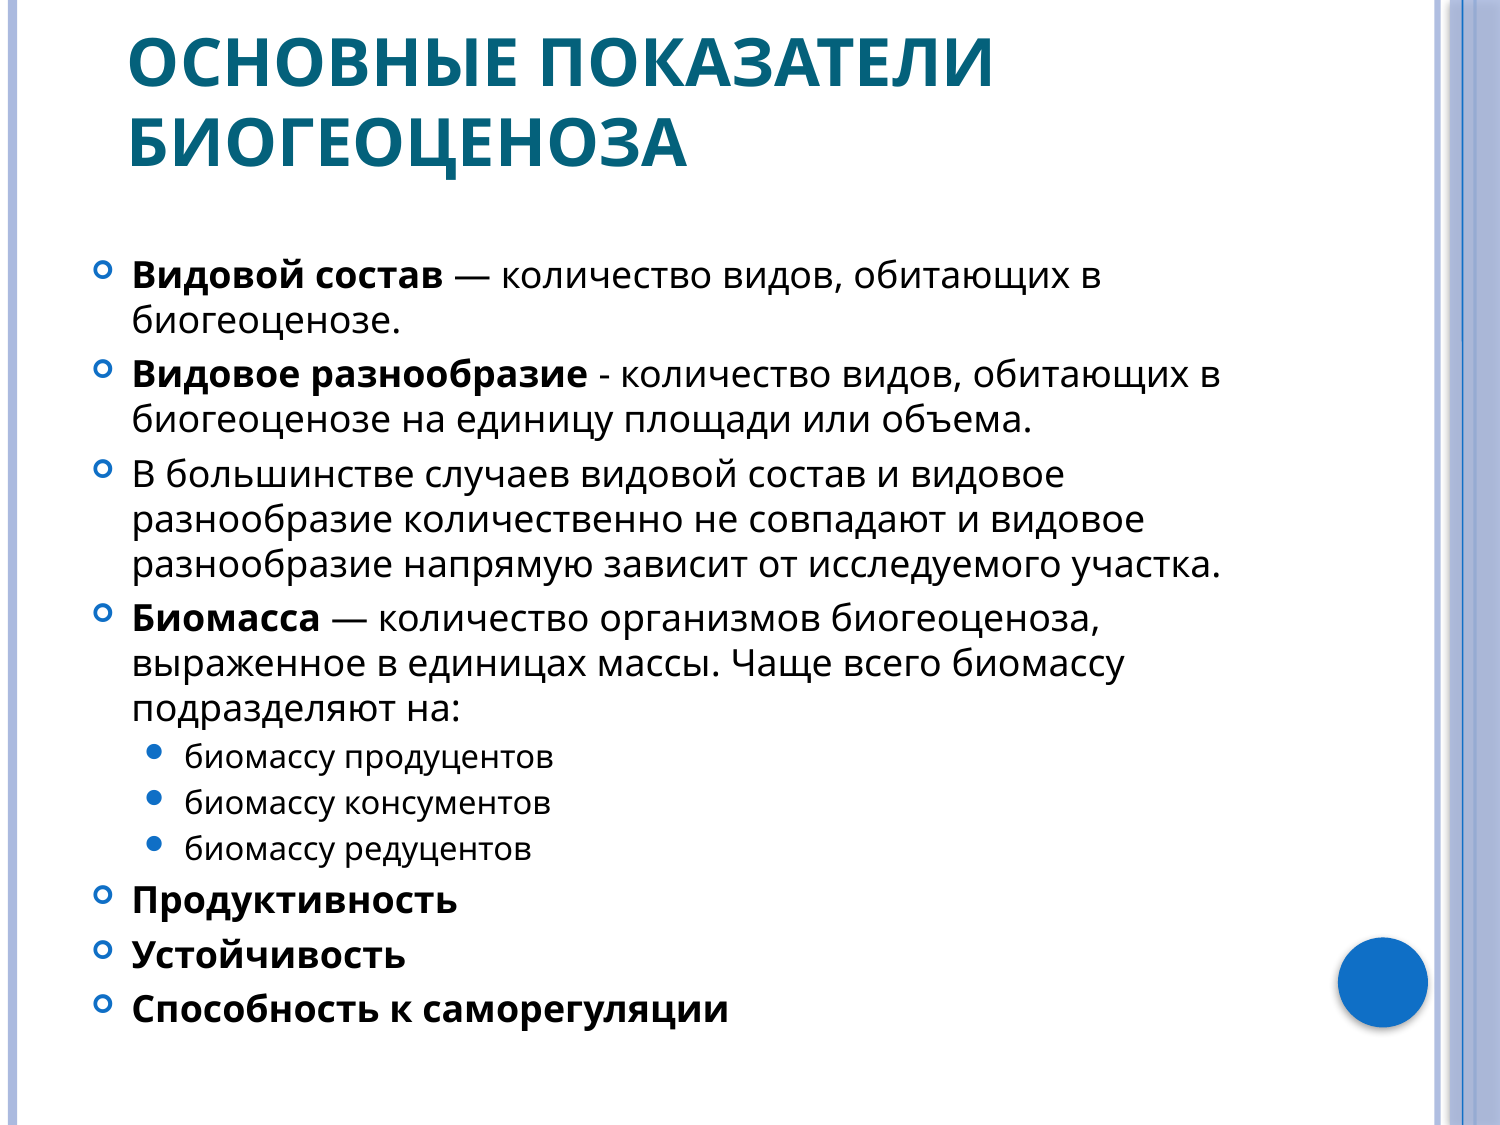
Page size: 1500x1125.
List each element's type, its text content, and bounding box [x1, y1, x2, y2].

list Видовой состав — количество видов, обитающих в биогеоценозе. Видовое разнообразие - количество видов, обитающих в биогеоценозе на единицу площади или объема. В большинстве случаев видовой состав и видовое разнообразие количественно не совпадают и видовое разнообразие напрямую зависит от исследуемого участка. Биомасса — количество организмов биогеоценоза, выраженное в единицах массы. Чаще всего биомассу подразделяют на: биомассу продуцентов биомассу консументов биомассу редуцентов Продуктивность Устойчивость Способность к саморегуляции [76, 243, 1302, 1043]
title Основные показатели биогеоценоза [112, 0, 1338, 188]
